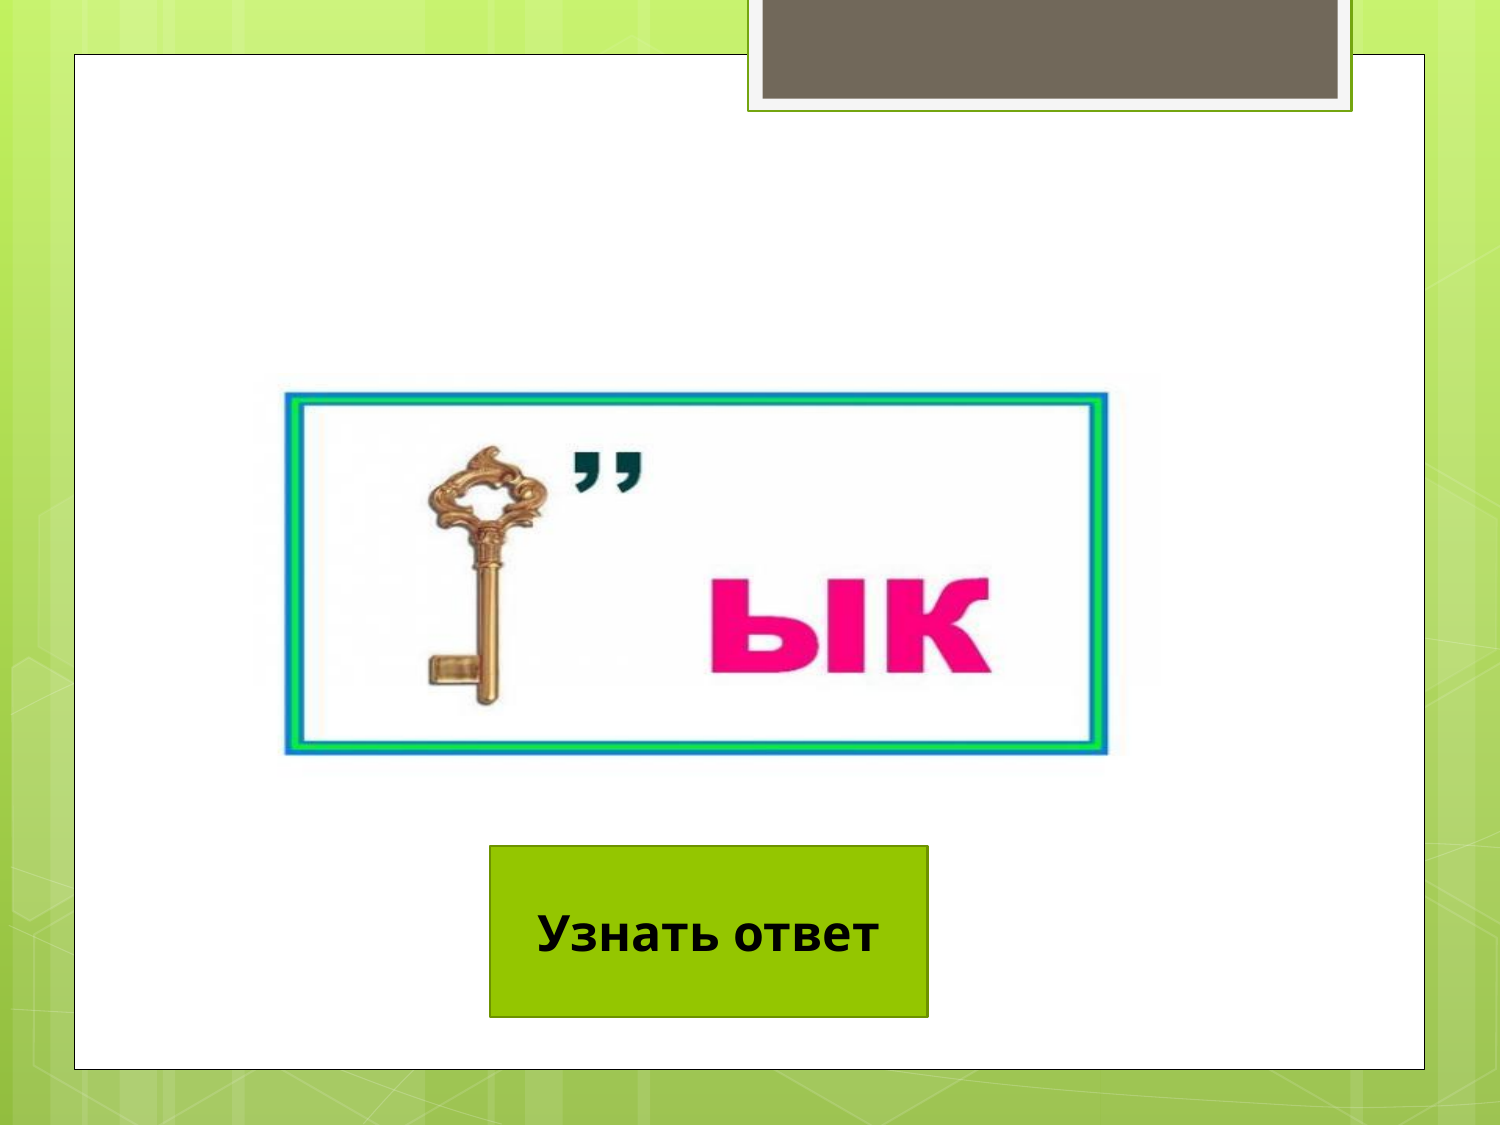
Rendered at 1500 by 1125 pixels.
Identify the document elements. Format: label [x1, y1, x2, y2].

list [253, 373, 1161, 791]
